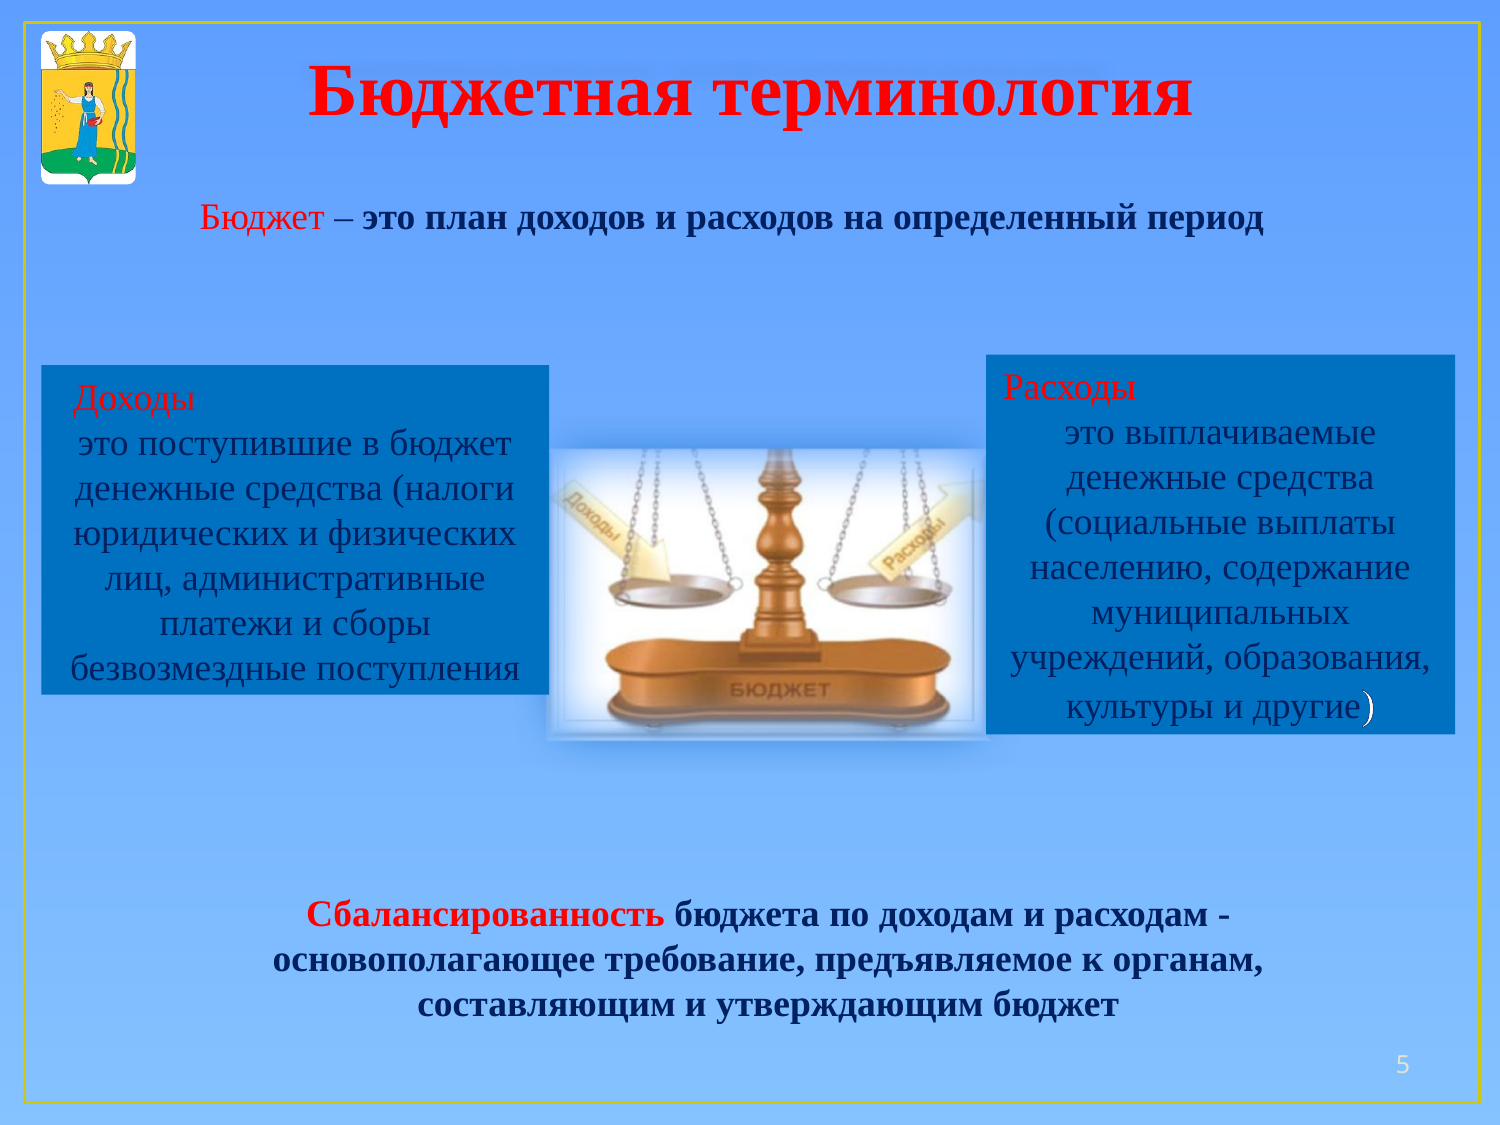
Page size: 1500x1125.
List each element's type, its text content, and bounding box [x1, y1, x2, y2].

text_box Сбалансированность бюджета по доходам и расходам - основополагающее требование, предъявляемое к органам, составляющим и утверждающим бюджет [165, 881, 1371, 1032]
picture [509, 410, 1027, 778]
text_box Доходы это поступившие в бюджет денежные средства (налоги юридических и физических лиц, административные платежи и сборы безвозмездные поступления [41, 365, 550, 695]
text_box Бюджетная терминология [294, 32, 1210, 138]
picture [40, 30, 137, 185]
text_box Бюджет – это план доходов и расходов на определенный период [135, 184, 1329, 245]
slide_number 5 [1074, 1035, 1425, 1096]
text_box Расходы это выплачиваемые денежные средства (социальные выплаты населению, содержание муниципальных учреждений, образования, культуры и другие) [986, 354, 1456, 735]
